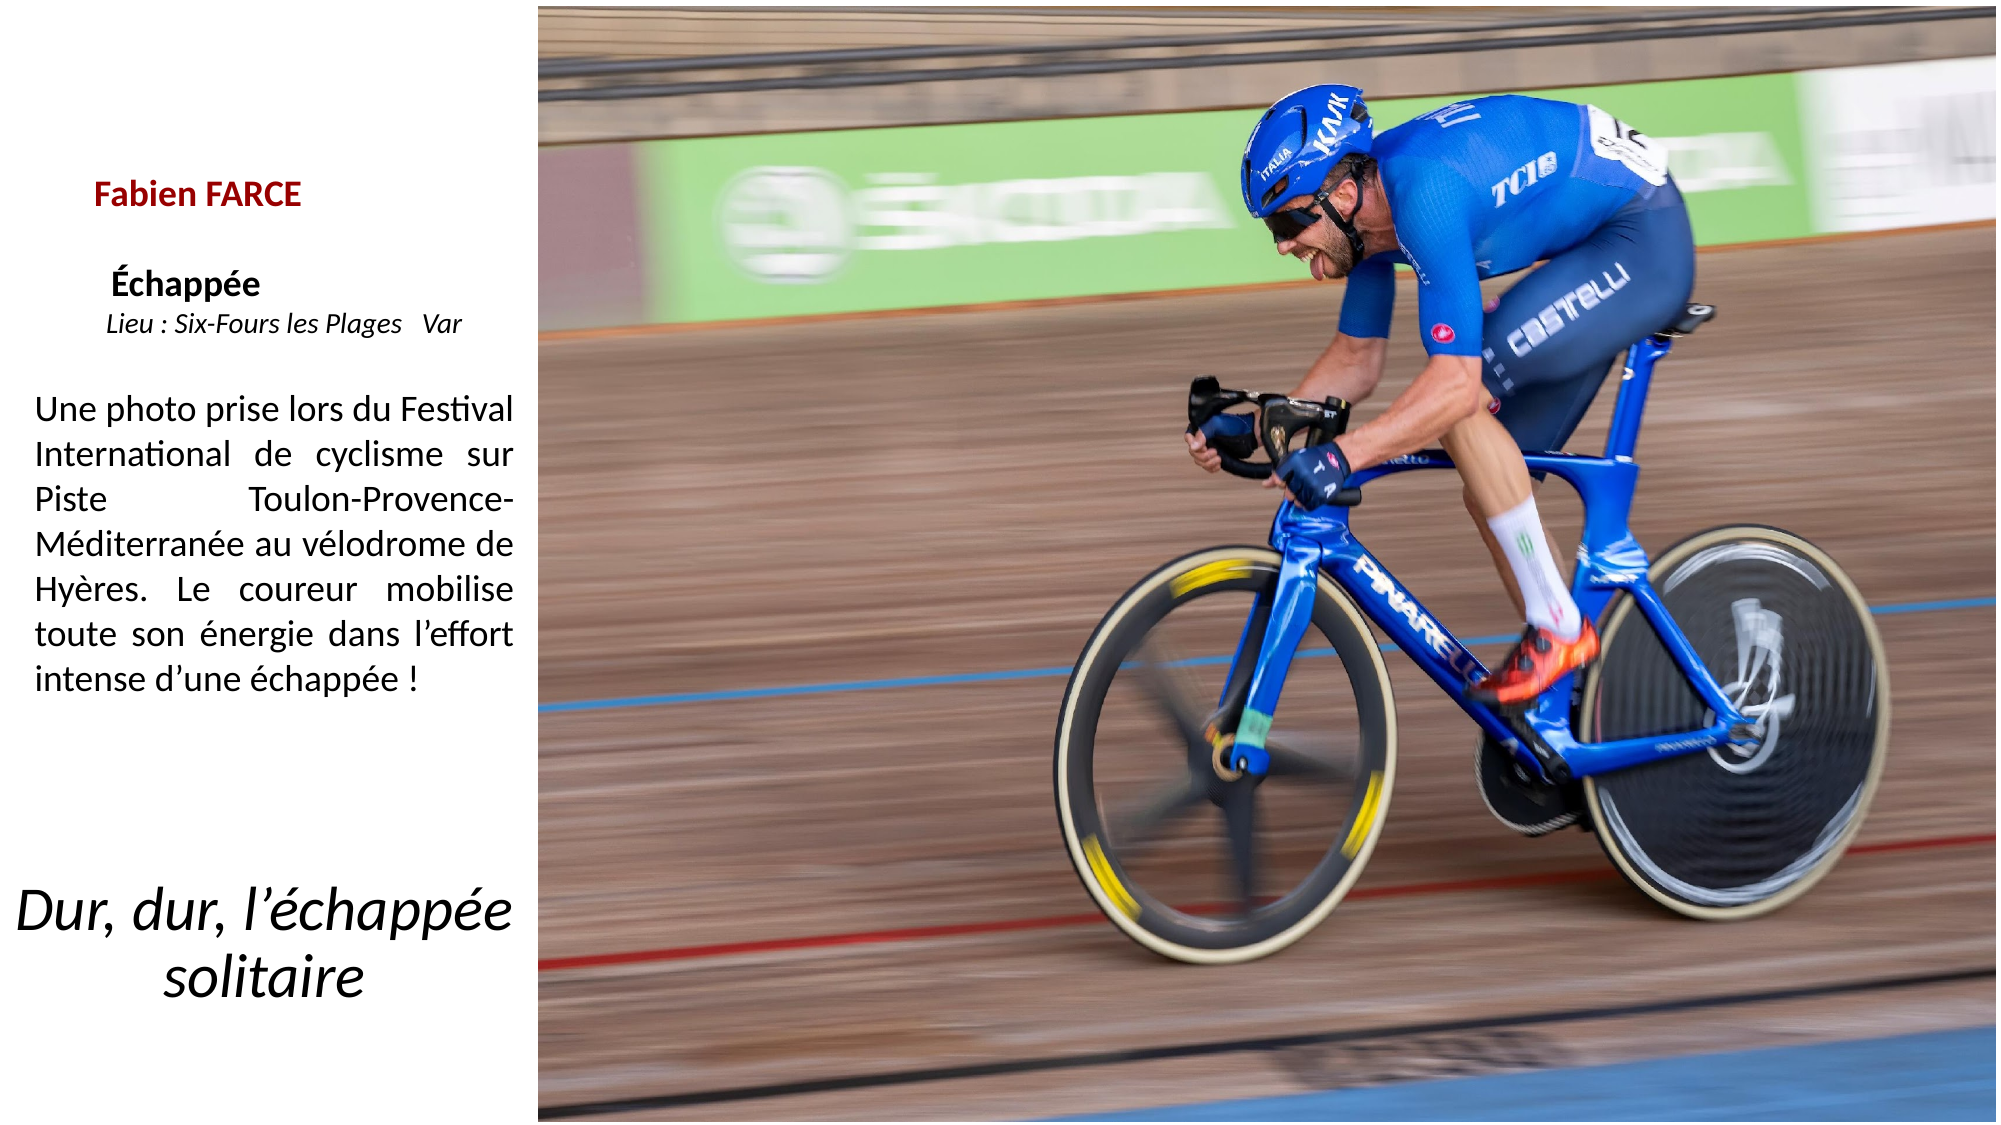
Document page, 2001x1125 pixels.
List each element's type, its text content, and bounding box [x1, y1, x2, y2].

text_box Fabien FARCE Échappée Lieu : Six-Fours les Plages Var Une photo prise lors du Festival International de cyclisme sur Piste Toulon-Provence-Méditerranée au vélodrome de Hyères. Le coureur mobilise toute son énergie dans l’effort intense d’une échappée ! [19, 161, 530, 752]
subtitle Dur, dur, l’échappée solitaire [0, 868, 533, 1049]
picture [538, 6, 1996, 1122]
